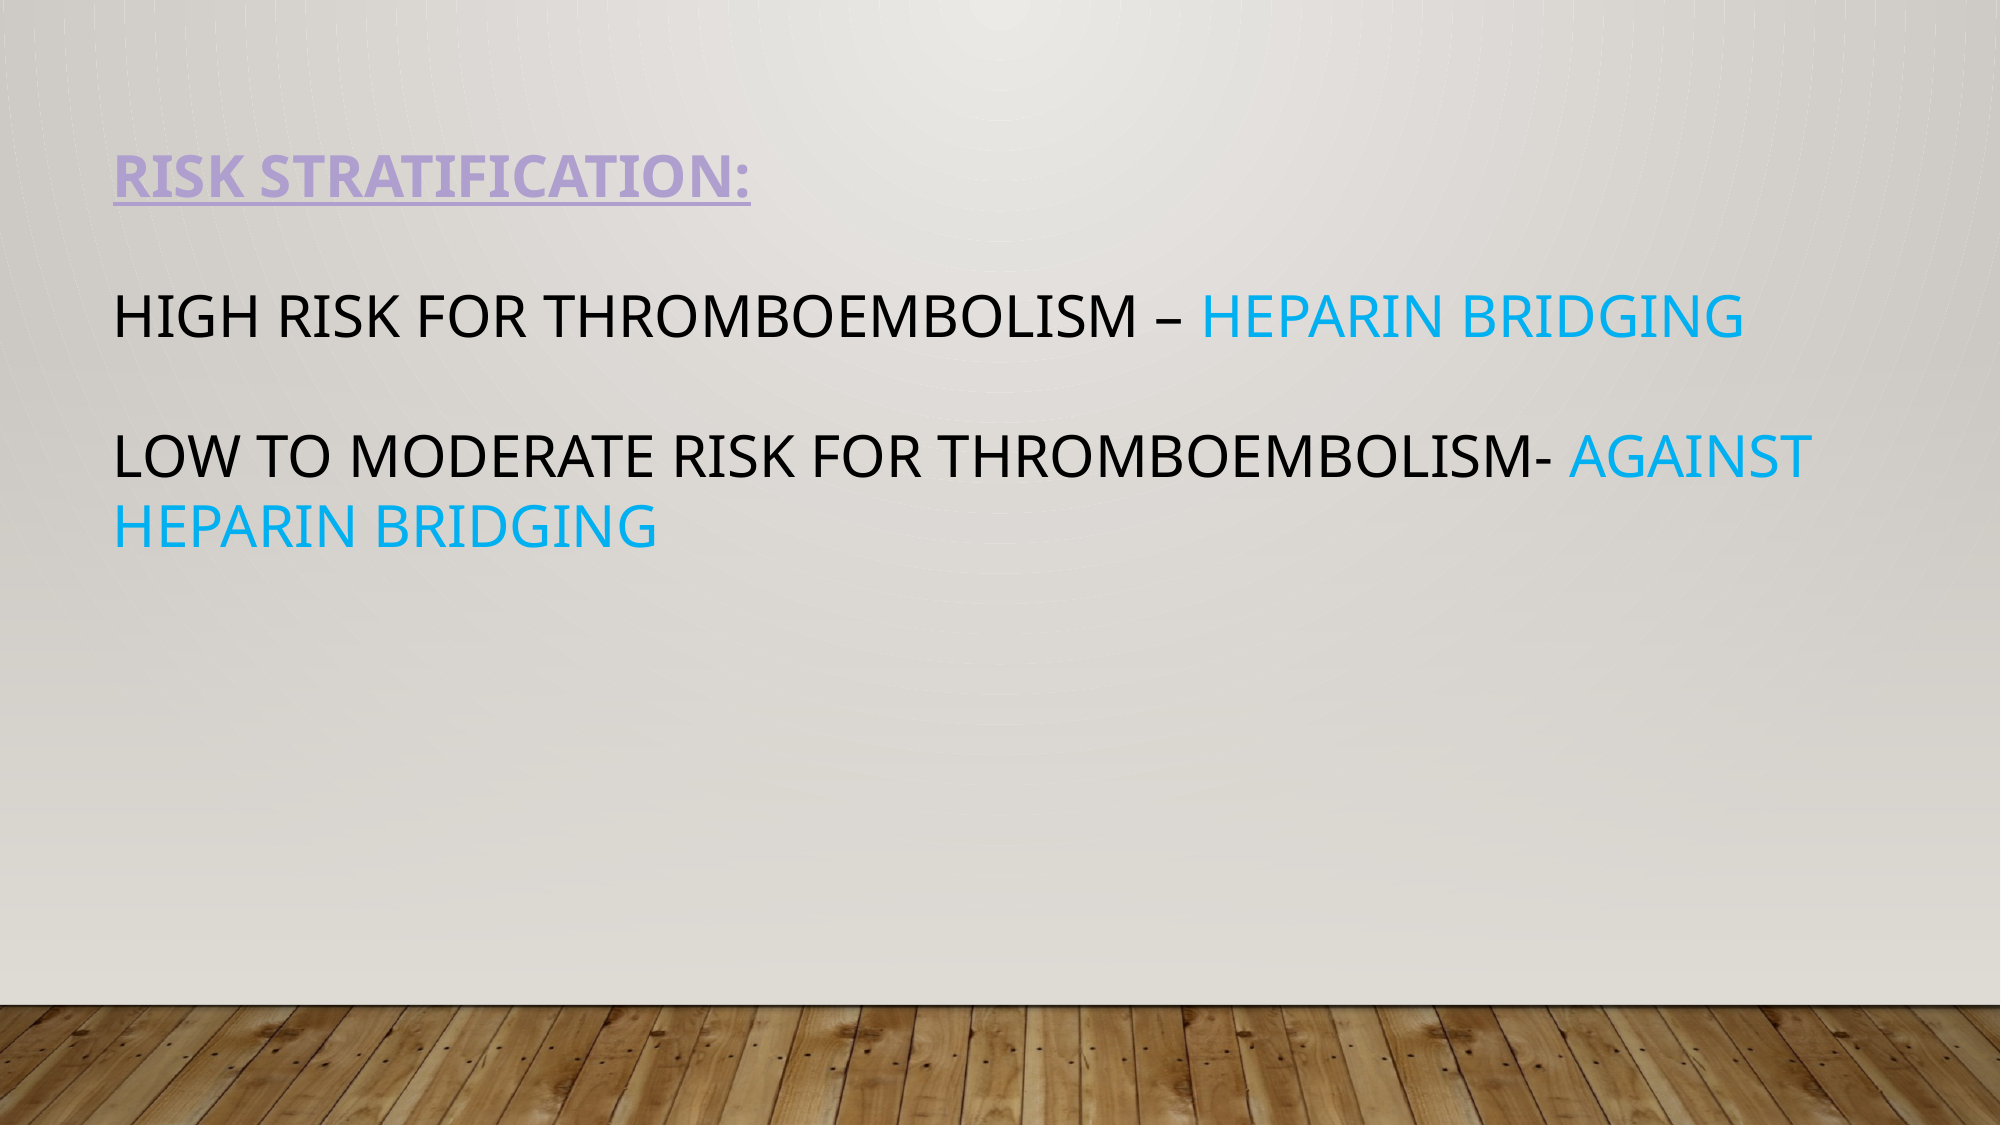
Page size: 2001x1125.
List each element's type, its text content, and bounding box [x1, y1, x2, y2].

text_box RISK STRATIFICATION: HIGH RISK FOR THROMBOEMBOLISM – HEPARIN BRIDGING LOW TO MODERATE RISK FOR THROMBOEMBOLISM- AGAINST HEPARIN BRIDGING [98, 131, 1852, 567]
picture [0, 1005, 2000, 1125]
